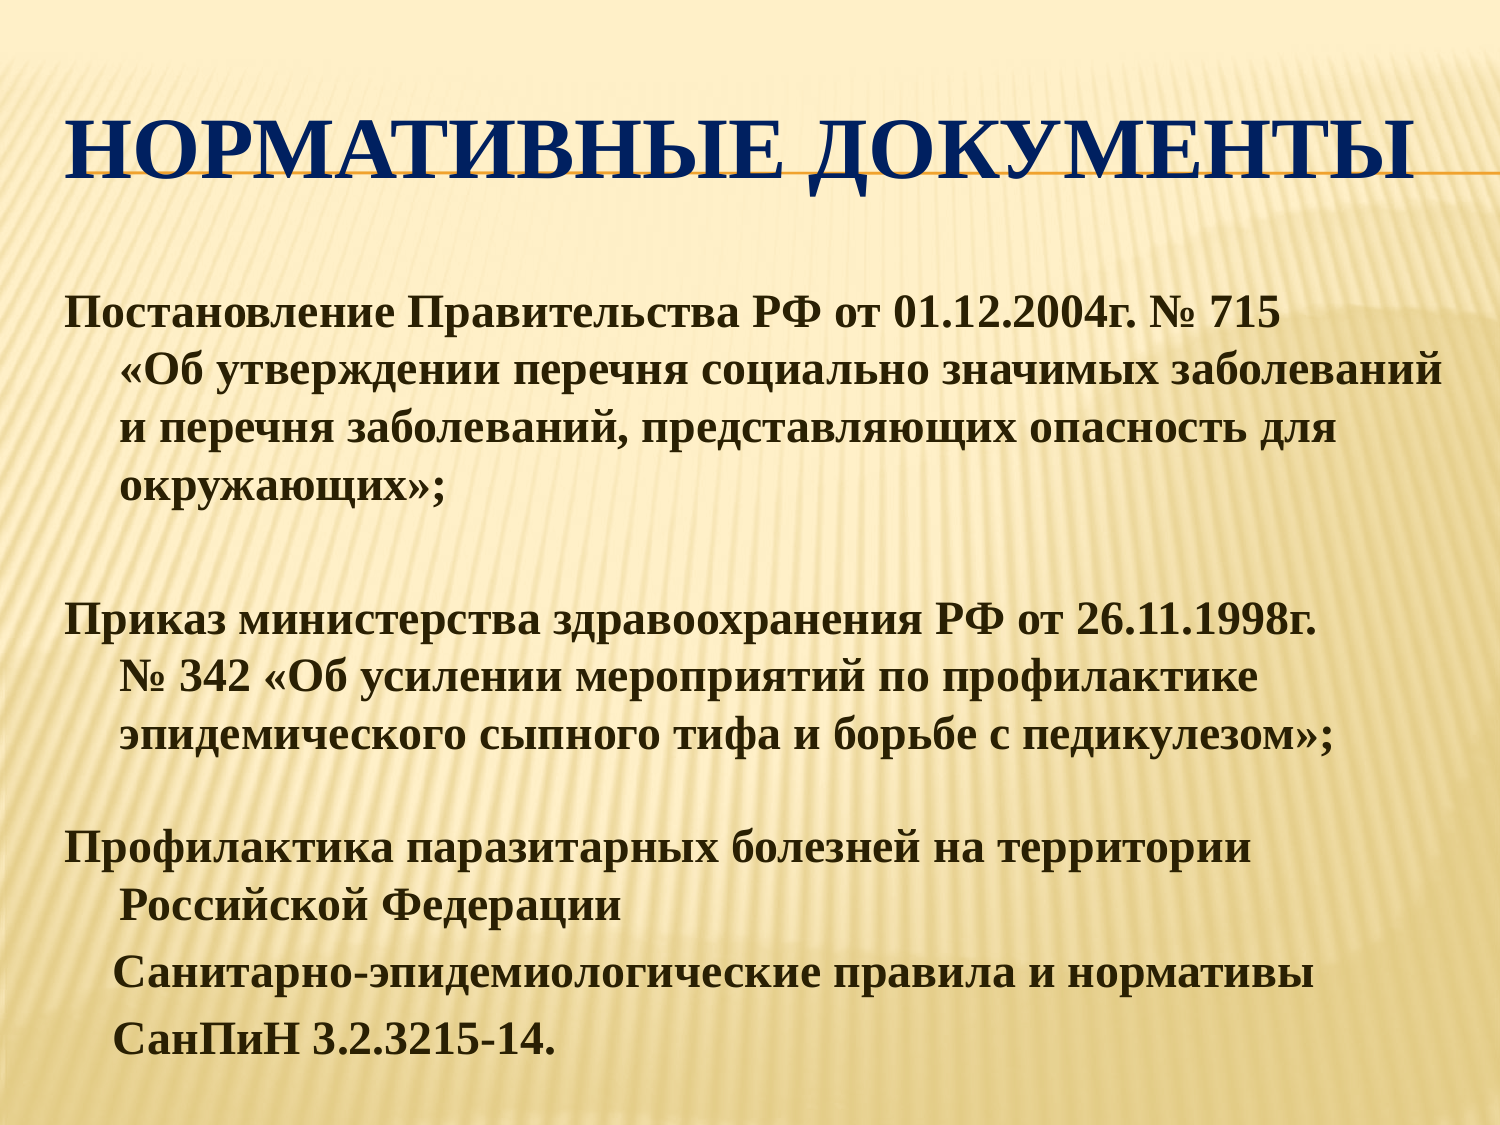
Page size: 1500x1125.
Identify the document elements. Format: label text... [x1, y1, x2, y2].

list Постановление Правительства РФ от 01.12.2004г. № 715 «Об утверждении перечня социально значимых заболеваний и перечня заболеваний, представляющих опасность для окружающих»; Приказ министерства здравоохранения РФ от 26.11.1998г. № 342 «Об усилении мероприятий по профилактике эпидемического сыпного тифа и борьбе с педикулезом»; Профилактика паразитарных болезней на территории Российской Федерации Санитарно-эпидемиологические правила и нормативы СанПиН 3.2.3215-14. [50, 222, 1475, 1090]
title Нормативные документы [50, 75, 1475, 213]
